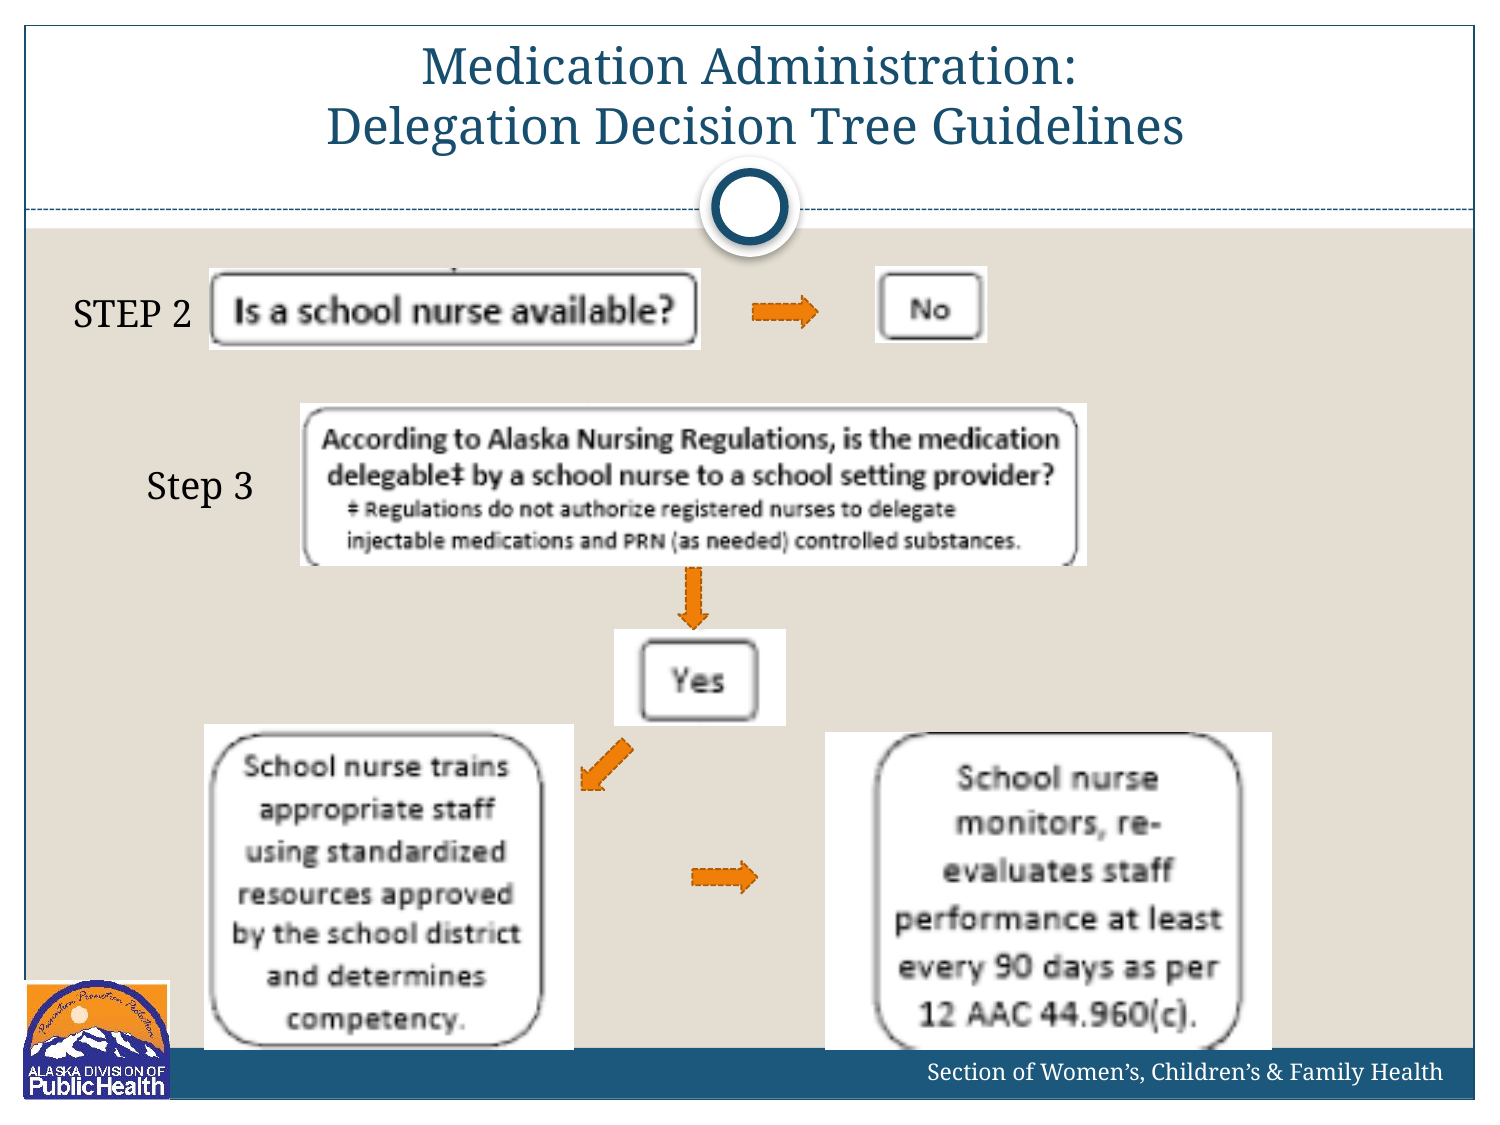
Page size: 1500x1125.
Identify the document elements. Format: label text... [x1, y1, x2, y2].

picture [874, 266, 988, 343]
text_box Step 3 [131, 454, 269, 515]
title Medication Administration: Delegation Decision Tree Guidelines [49, 37, 1450, 162]
text_box [691, 860, 759, 895]
picture [204, 724, 574, 1050]
text_box [751, 294, 819, 329]
picture [825, 732, 1272, 1050]
text_box [677, 576, 710, 626]
text_box STEP 2 [58, 282, 202, 342]
picture [23, 980, 170, 1101]
text_box Section of Women’s, Children’s & Family Health [912, 1050, 1463, 1093]
picture [300, 403, 1087, 567]
picture [614, 629, 786, 727]
text_box [580, 737, 634, 791]
picture [209, 268, 701, 350]
